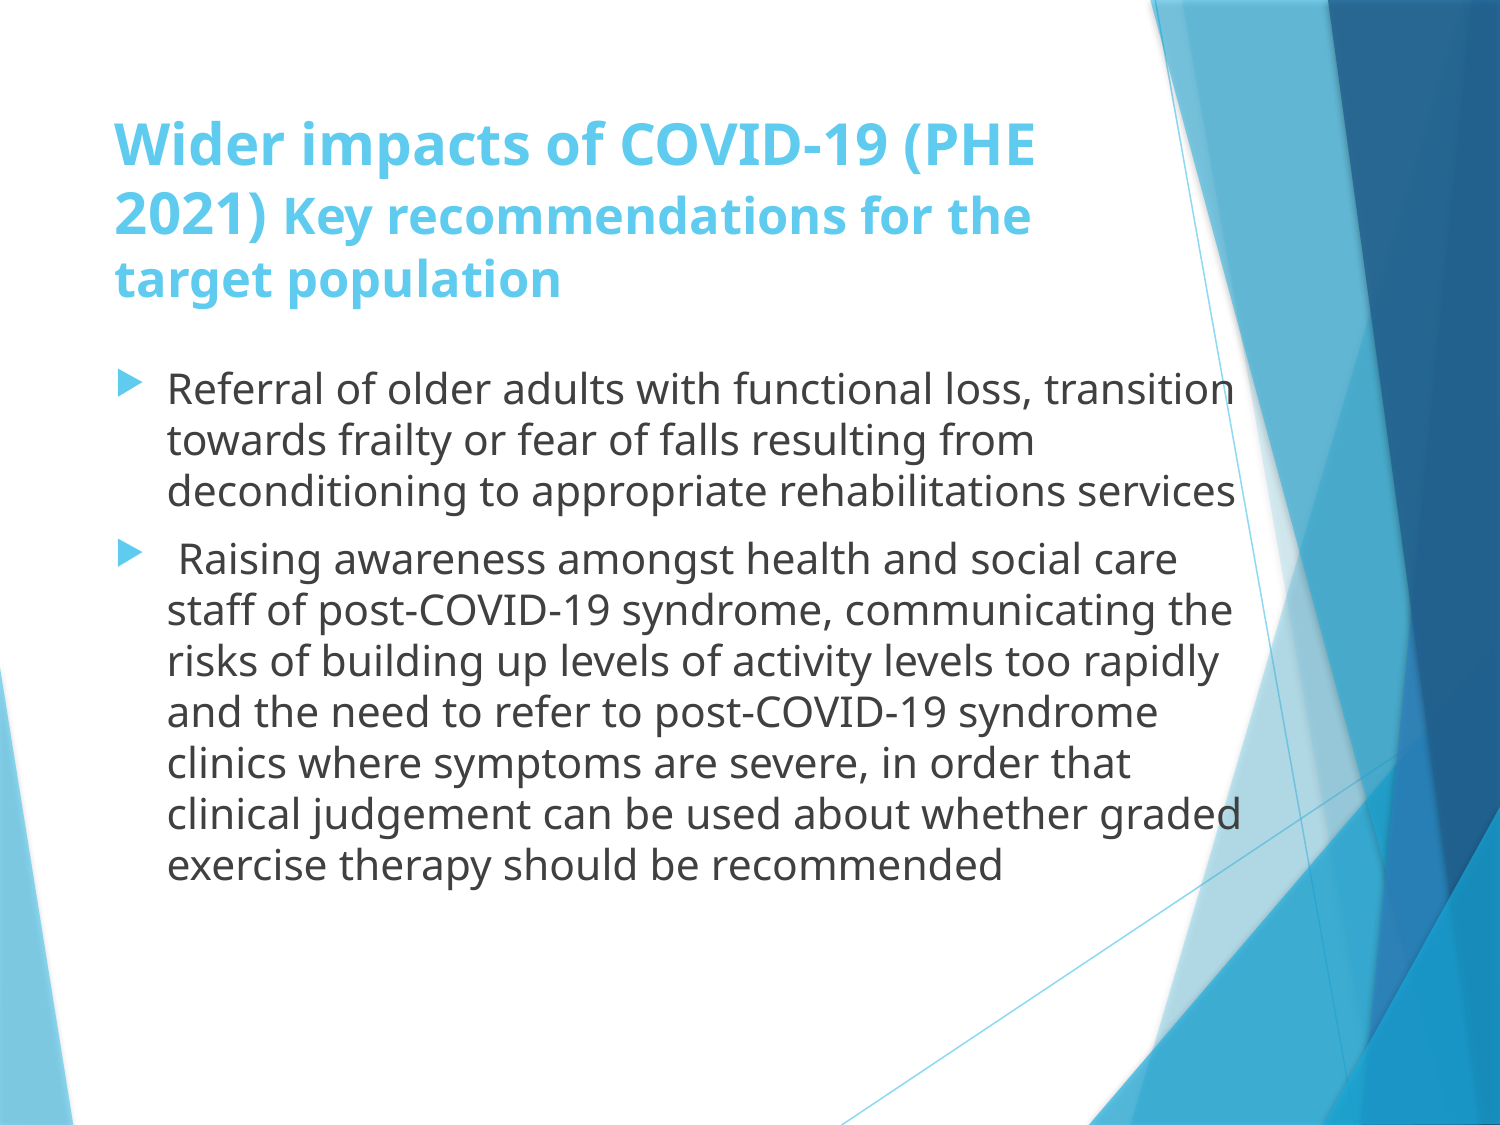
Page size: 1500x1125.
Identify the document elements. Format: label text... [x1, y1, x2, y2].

title Wider impacts of COVID-19 (PHE 2021) Key recommendations for the target population [99, 99, 1142, 317]
list Referral of older adults with functional loss, transition towards frailty or fear of falls resulting from deconditioning to appropriate rehabilitations services Raising awareness amongst health and social care staff of post-COVID-19 syndrome, communicating the risks of building up levels of activity levels too rapidly and the need to refer to post-COVID-19 syndrome clinics where symptoms are severe, in order that clinical judgement can be used about whether graded exercise therapy should be recommended [99, 354, 1258, 992]
